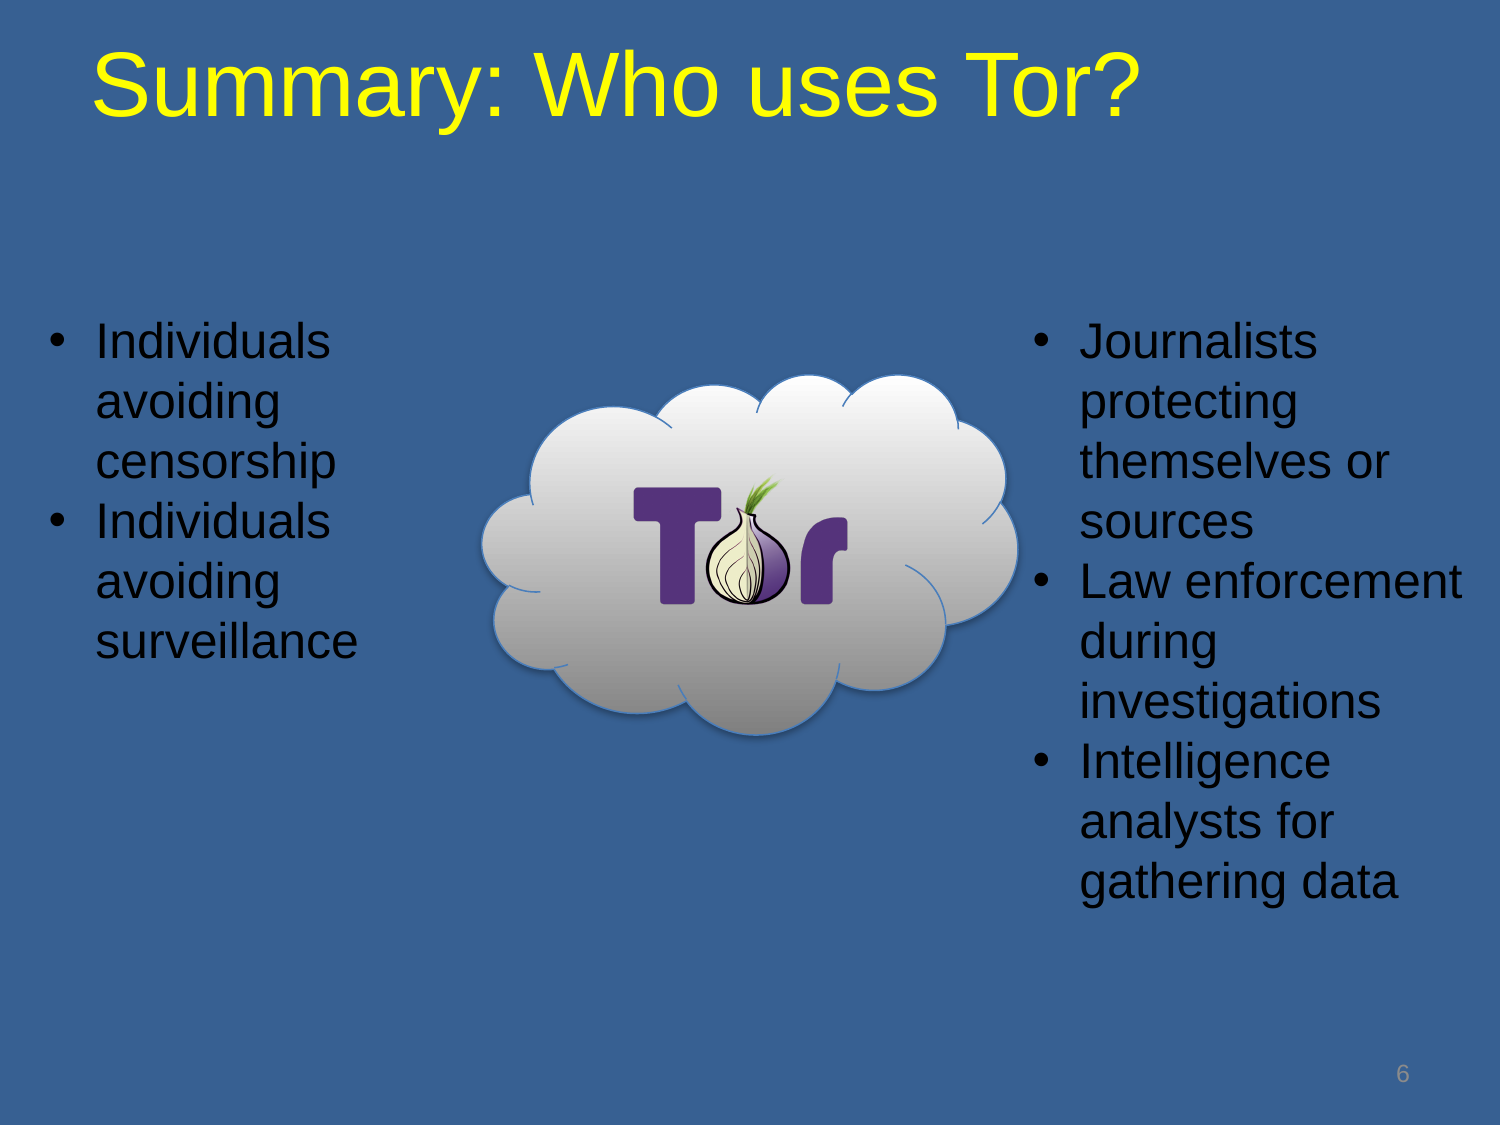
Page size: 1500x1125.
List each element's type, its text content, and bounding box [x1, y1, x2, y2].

text_box Summary: Who uses Tor? [74, 15, 1425, 145]
picture [627, 467, 856, 613]
slide_number 6 [1074, 1042, 1425, 1103]
text_box [542, 373, 1017, 736]
text_box Journalists protecting themselves or sources Law enforcement during investigations Intelligence analysts for gathering data [1017, 301, 1500, 917]
text_box Individuals avoiding censorship Individuals avoiding surveillance [33, 301, 542, 797]
